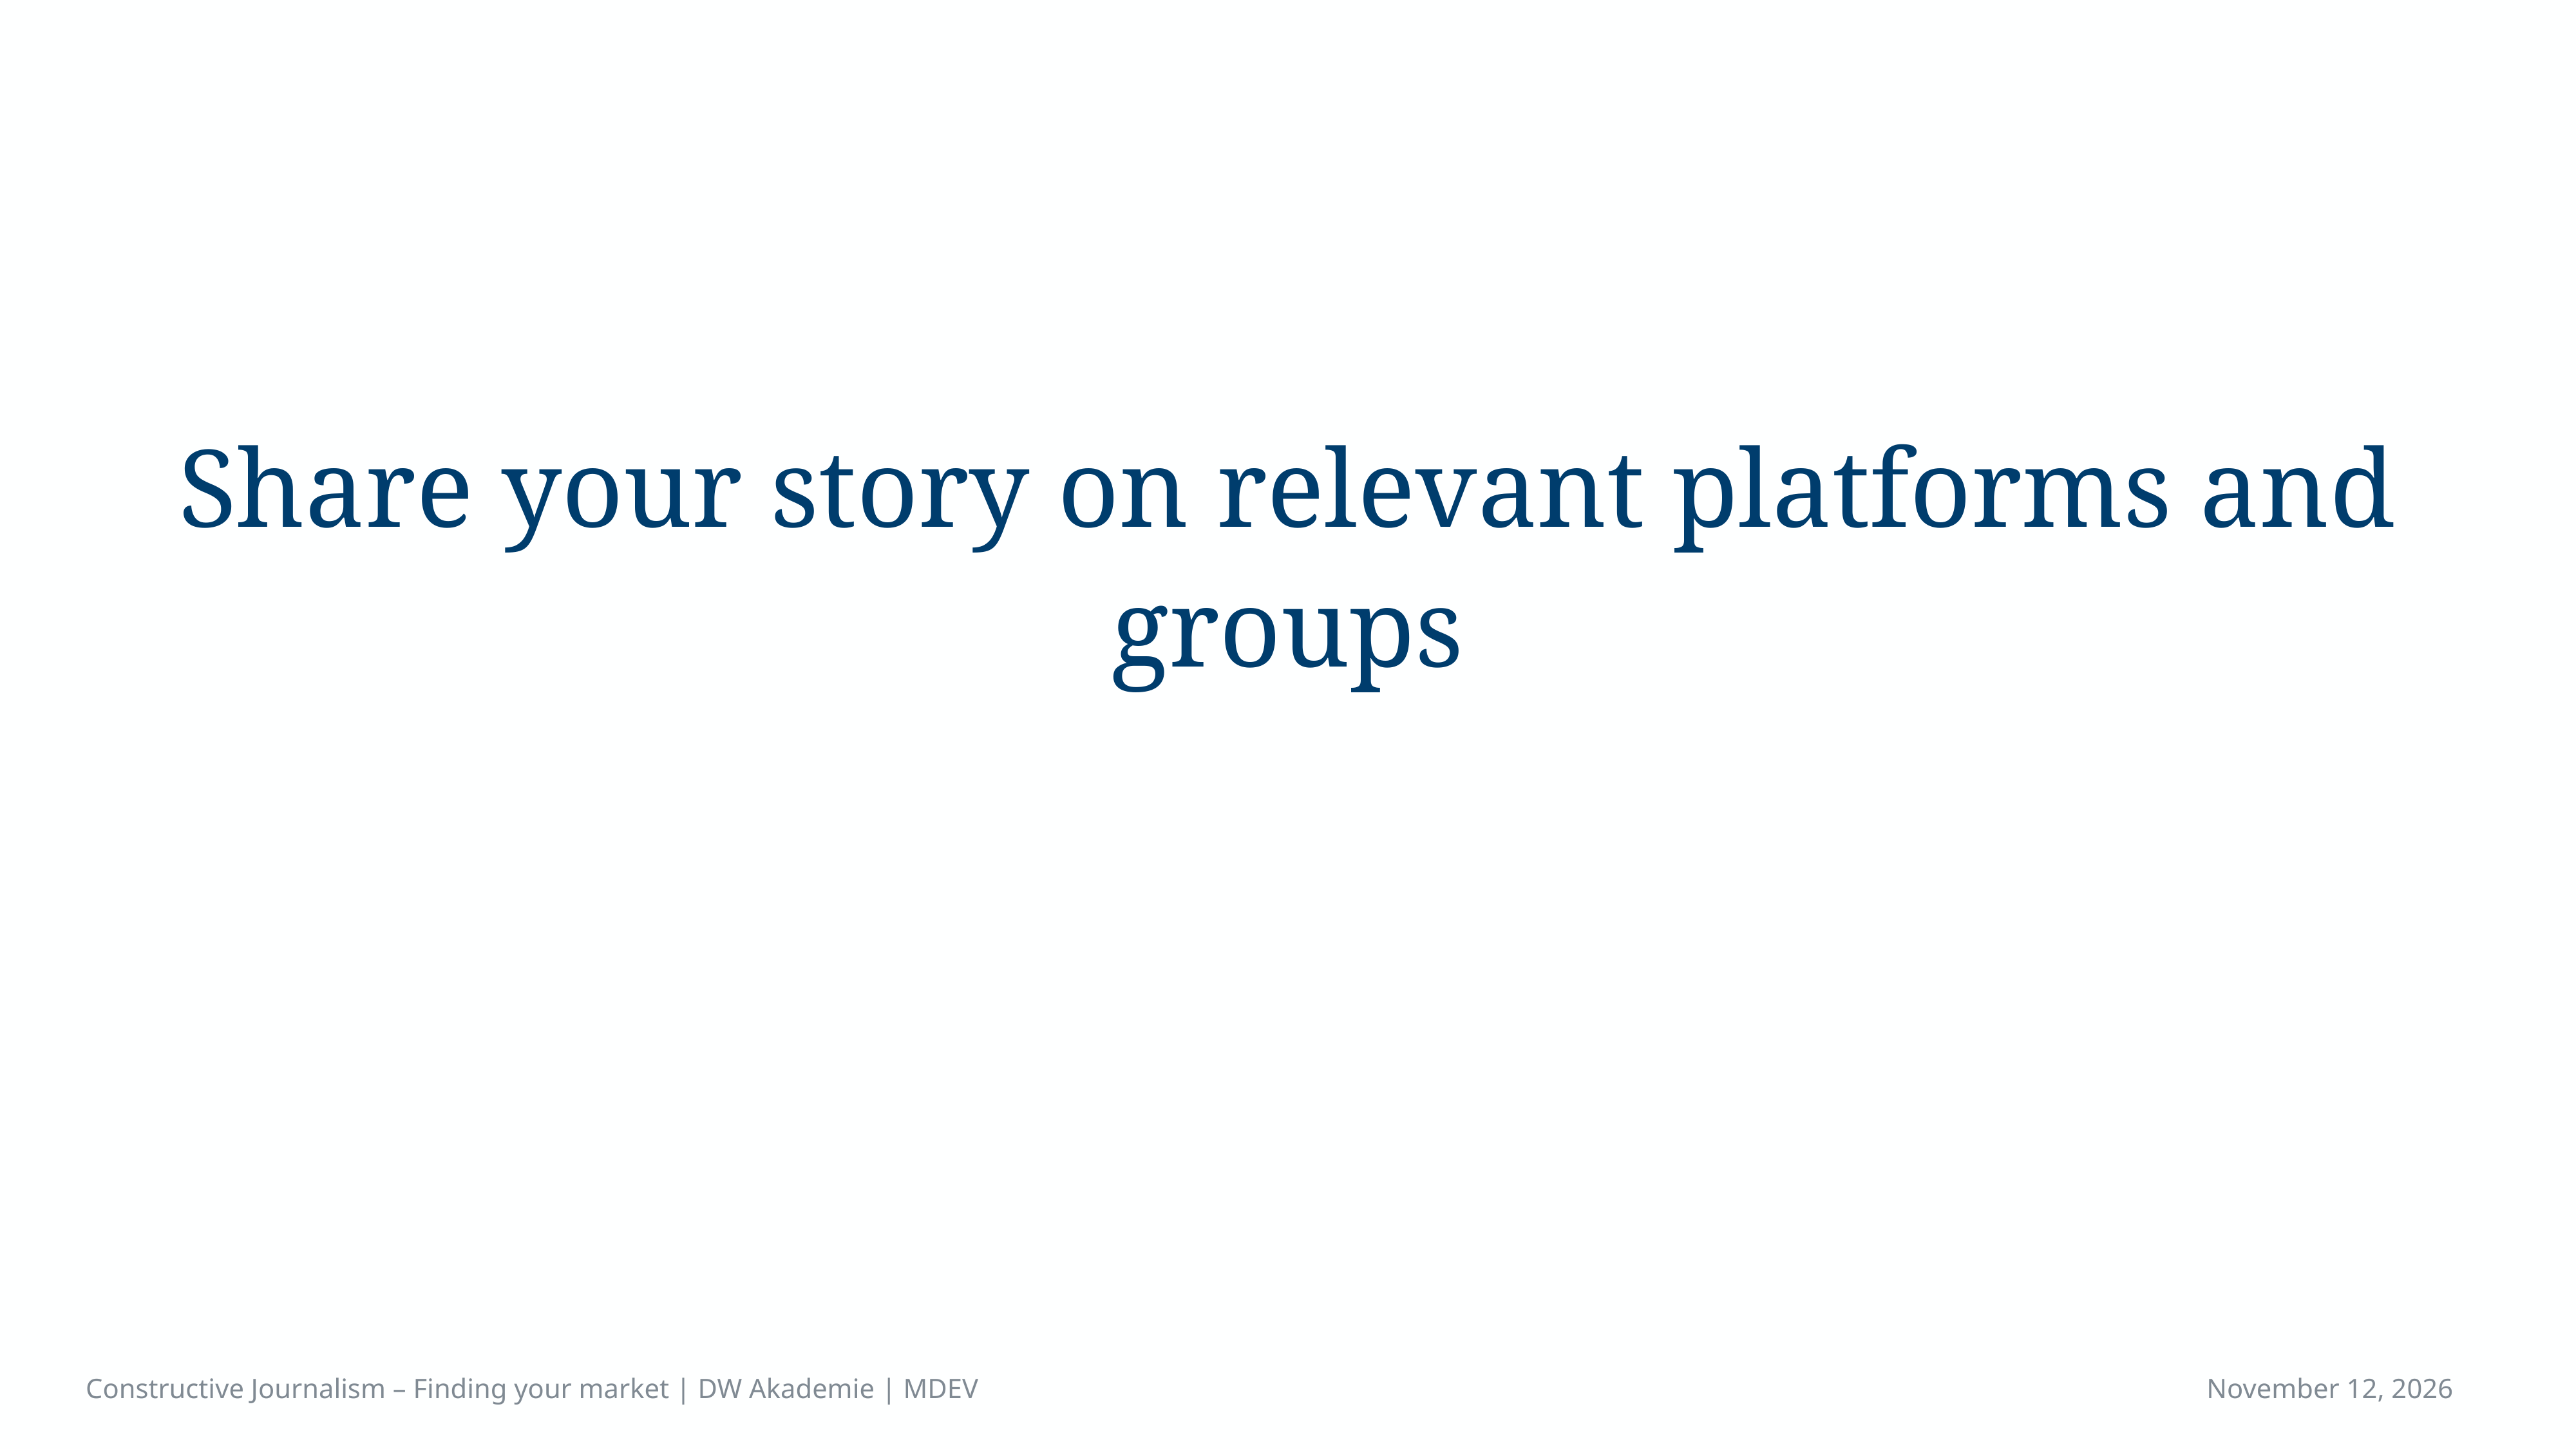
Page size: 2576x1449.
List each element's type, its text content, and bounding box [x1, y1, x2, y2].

footer Constructive Journalism – Finding your market | DW Akademie | MDEV [76, 1359, 1584, 1421]
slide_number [2006, 1359, 2463, 1421]
list Share your story on relevant platforms and groups [0, 98, 2576, 1139]
